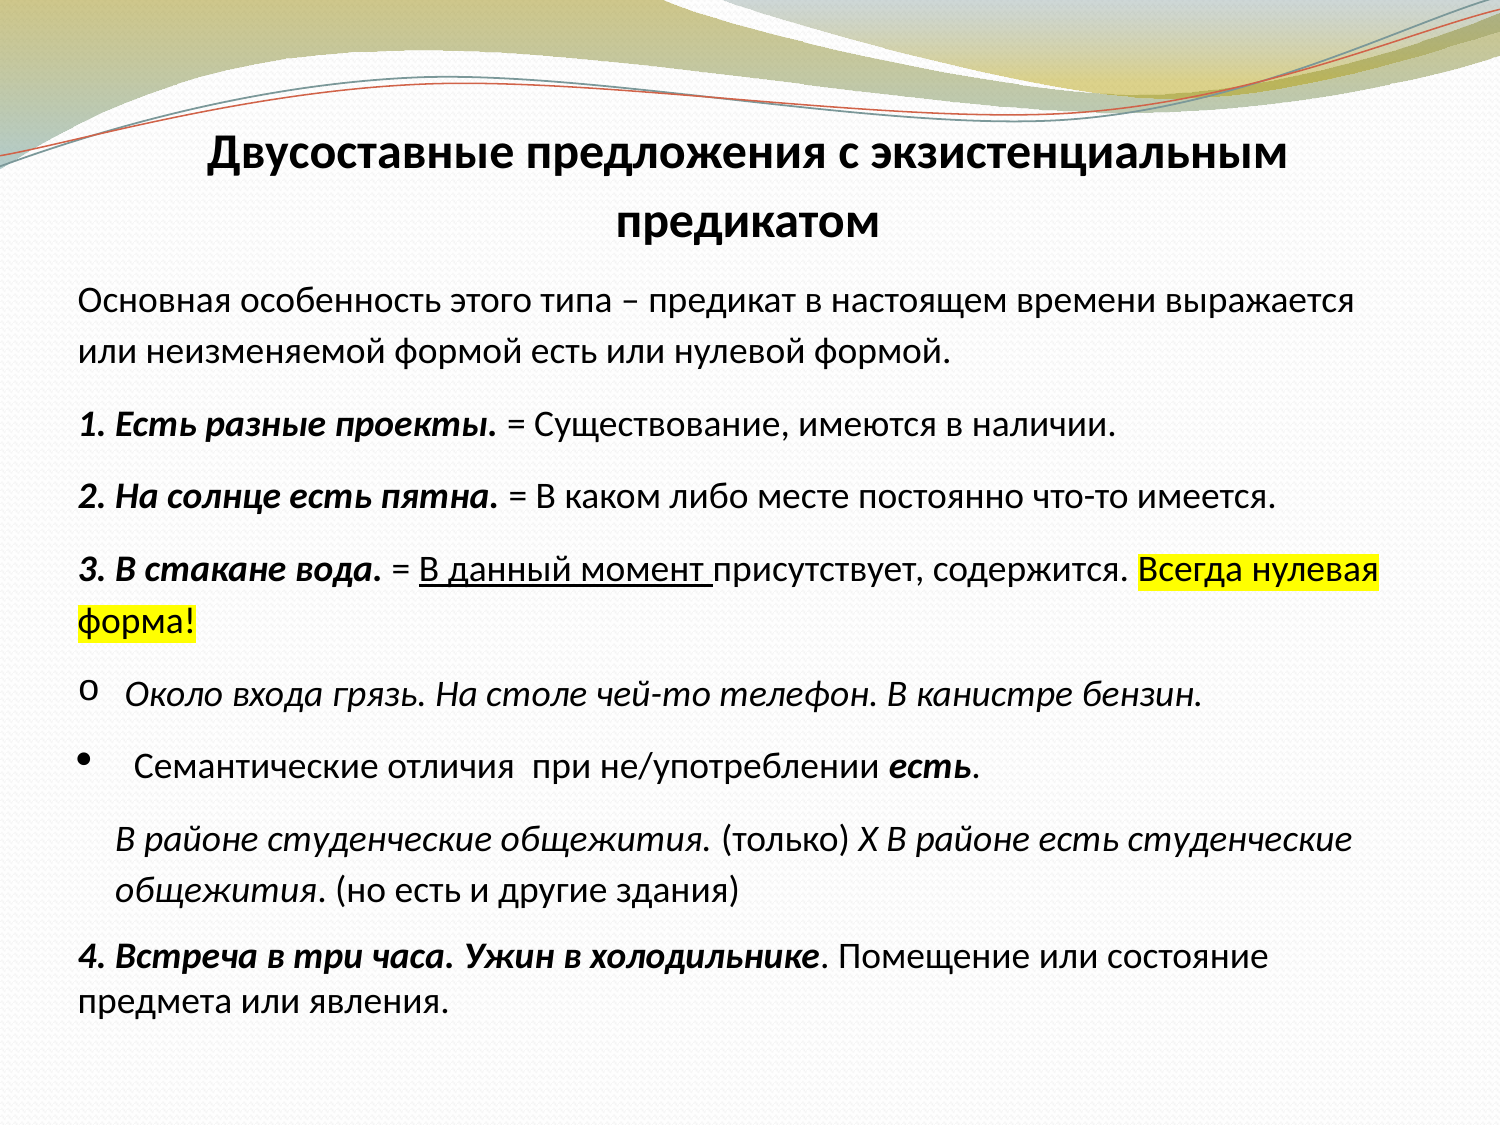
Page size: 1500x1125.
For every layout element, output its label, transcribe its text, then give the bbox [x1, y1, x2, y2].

text_box Двусоставные предложения с экзистенциальным предикатом Основная особенность этого типа – предикат в настоящем времени выражается или неизменяемой формой есть или нулевой формой. 1. Есть разные проекты. = Существование, имеются в наличии. 2. На солнце есть пятна. = В каком либо месте постоянно что-то имеется. 3. В стакане вода. = В данный момент присутствует, содержится. Всегда нулевая форма! Около входа грязь. На столе чей-то телефон. В канистре бензин. Семантические отличия при не/употреблении есть. В районе студенческие общежития. (только) Х В районе есть студенческие общежития. (но есть и другие здания) 4. Встреча в три часа. Ужин в холодильнике. Помещение или состояние предмета или явления. [62, 101, 1434, 1029]
